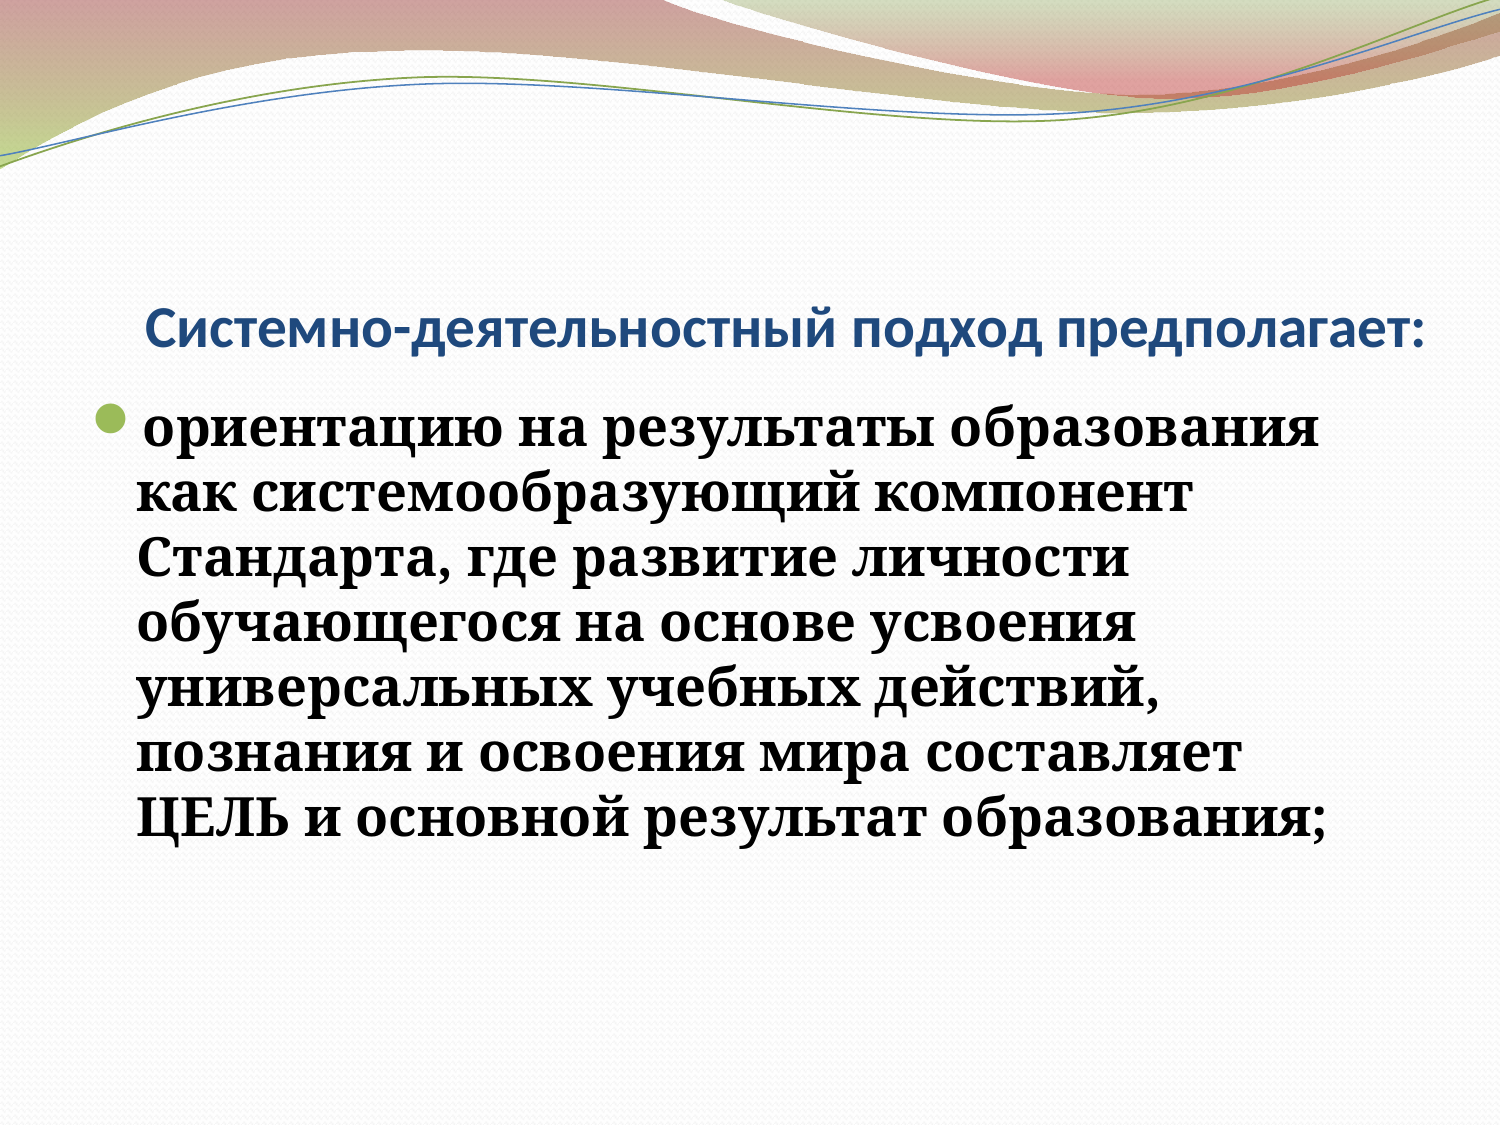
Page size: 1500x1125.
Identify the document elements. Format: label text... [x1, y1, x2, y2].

title Системно-деятельностный подход предполагает: [112, 243, 1463, 431]
list ориентацию на результаты образования как системообразующий компонент Стандарта, где развитие личности обучающегося на основе усвоения универсальных учебных действий, познания и освоения мира составляет ЦЕЛЬ и основной результат образования; [76, 385, 1427, 808]
